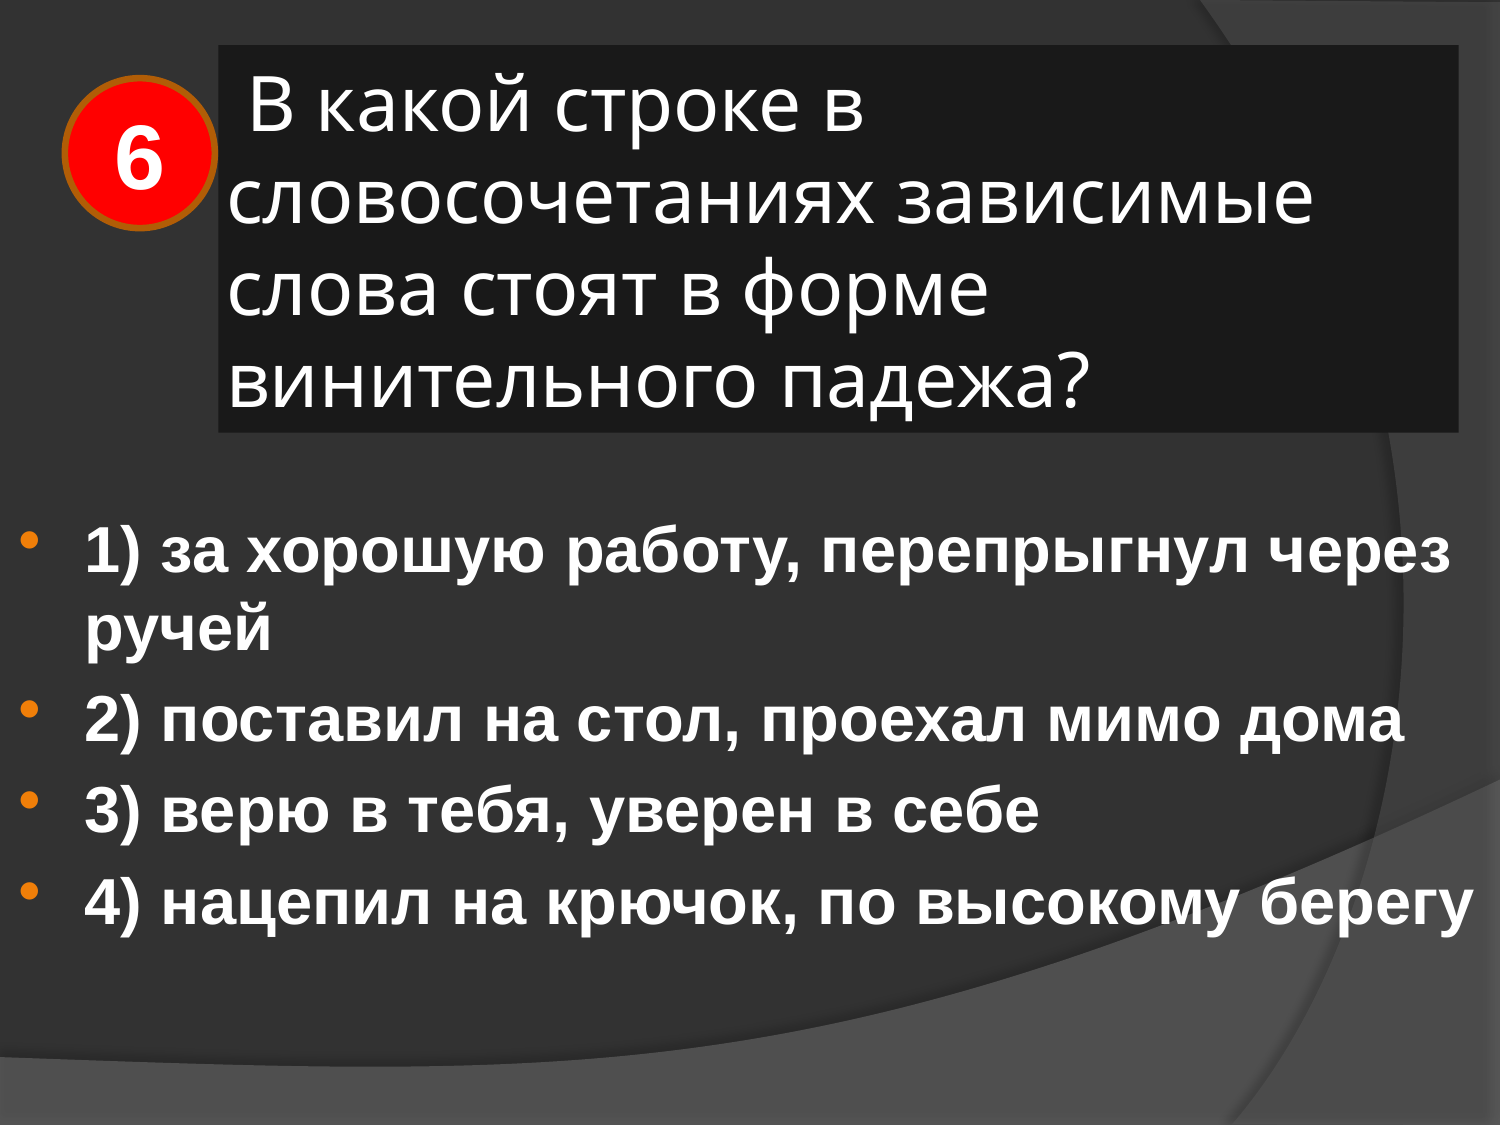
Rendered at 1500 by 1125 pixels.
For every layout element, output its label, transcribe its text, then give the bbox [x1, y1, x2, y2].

title В какой строке в словосочетаниях зависимые слова стоят в форме винительного падежа? [218, 45, 1459, 408]
text_box 6 [61, 74, 219, 232]
list 1) за хорошую работу, перепрыгнул через ручей 2) поставил на стол, проехал мимо дома 3) верю в тебя, уверен в себе 4) нацепил на крючок, по высокому берегу [0, 408, 1500, 1005]
